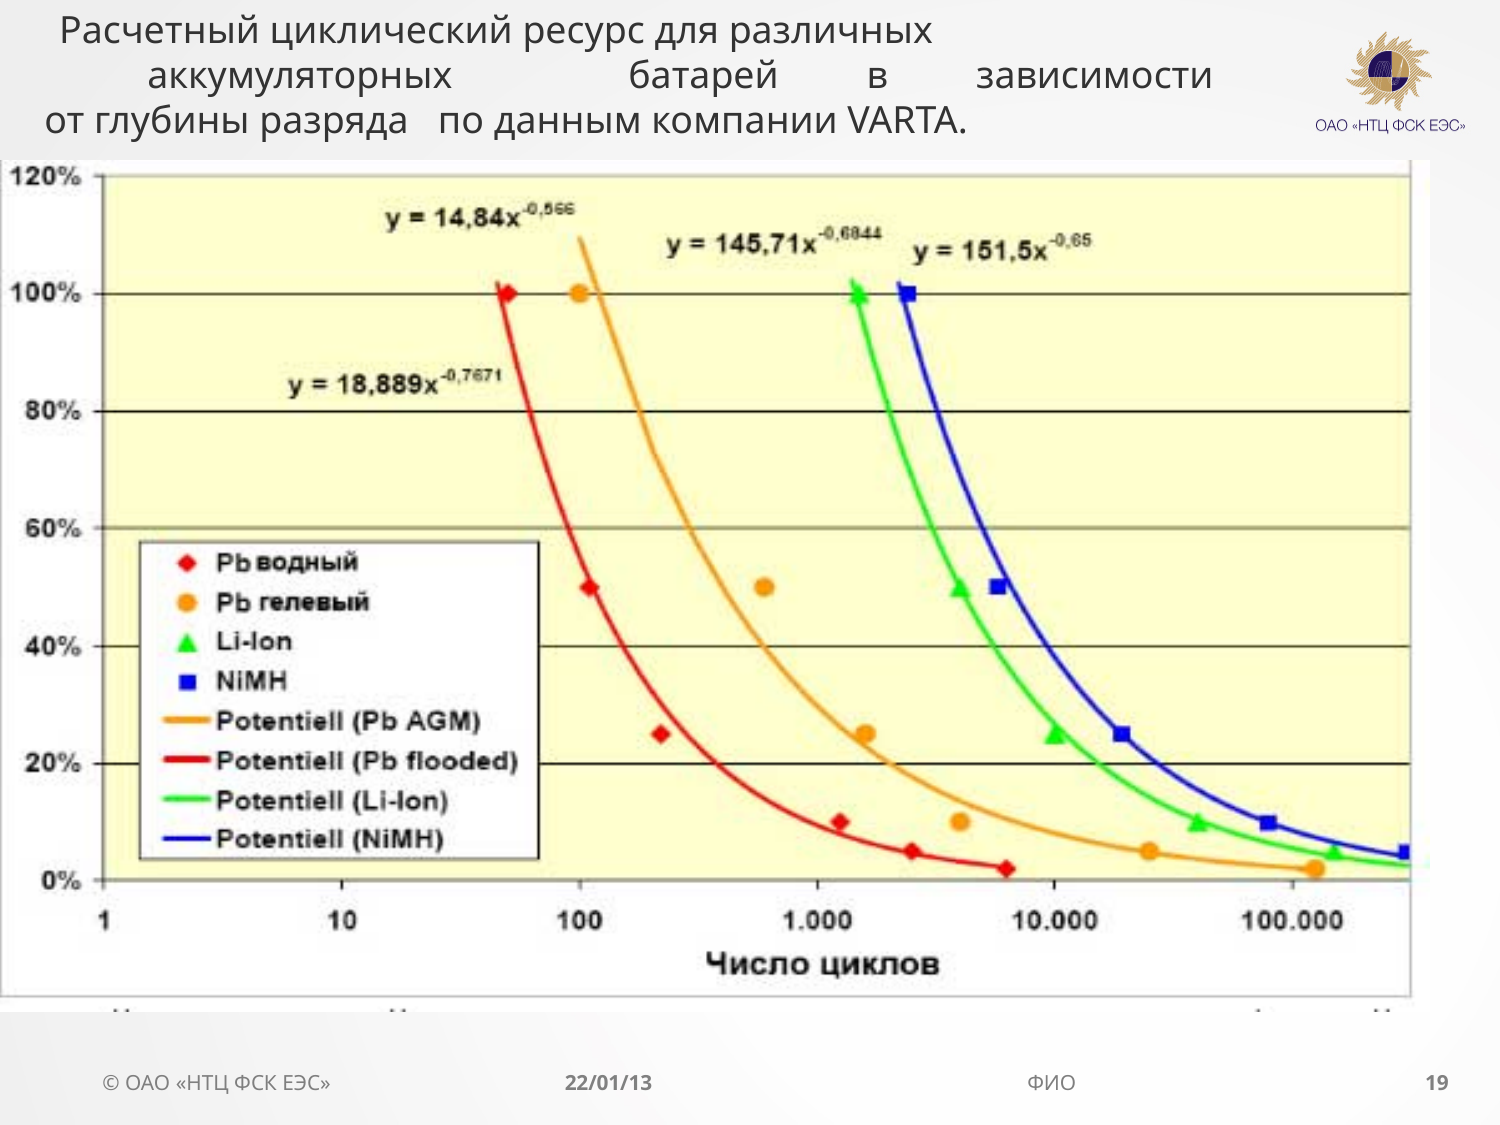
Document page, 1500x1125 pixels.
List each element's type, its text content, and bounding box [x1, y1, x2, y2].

text_box Расчетный циклический ресурс для различных аккумуляторных батарей в зависимости от глубины разряда по данным компании VARTA. [29, 0, 1317, 148]
picture [0, 0, 1500, 1125]
